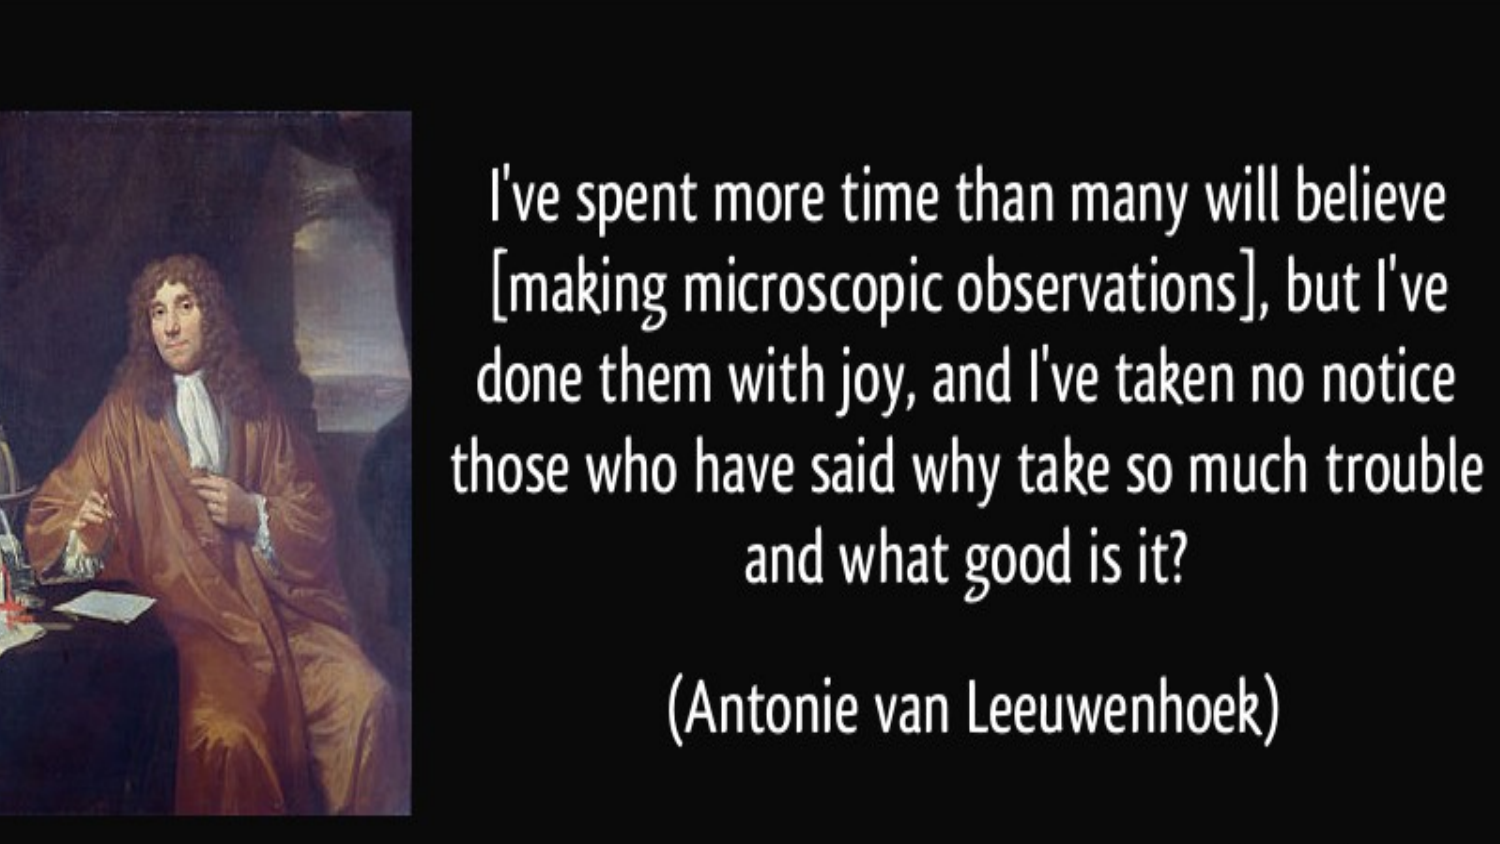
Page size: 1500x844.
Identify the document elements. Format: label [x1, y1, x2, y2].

list [0, 0, 1500, 844]
